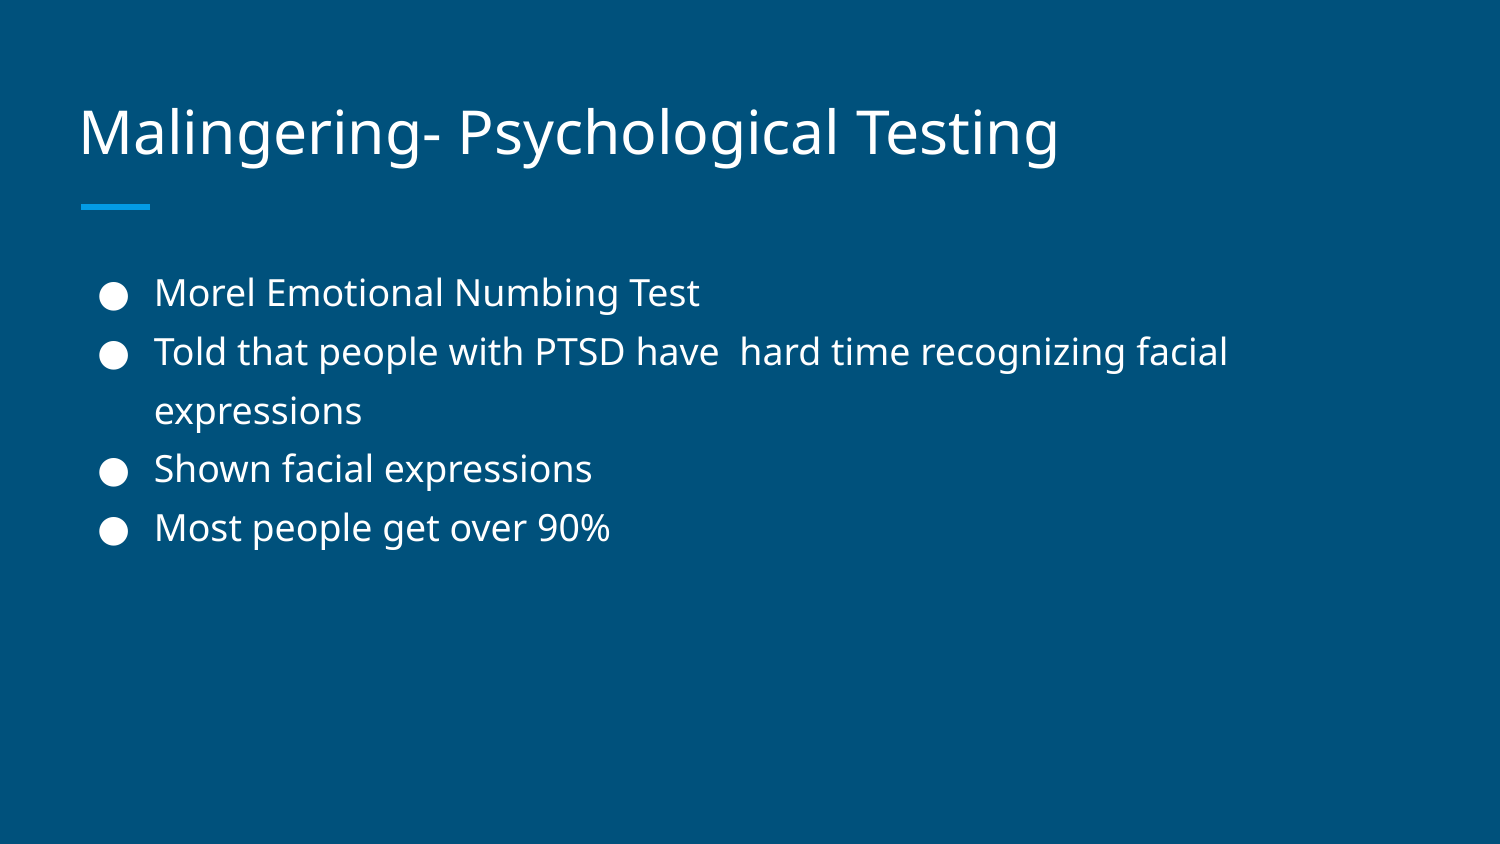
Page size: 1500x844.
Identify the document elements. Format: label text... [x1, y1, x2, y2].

title Malingering- Psychological Testing [63, 75, 1437, 188]
list Morel Emotional Numbing Test Told that people with PTSD have hard time recognizing facial expressions Shown facial expressions Most people get over 90% [63, 244, 1437, 750]
